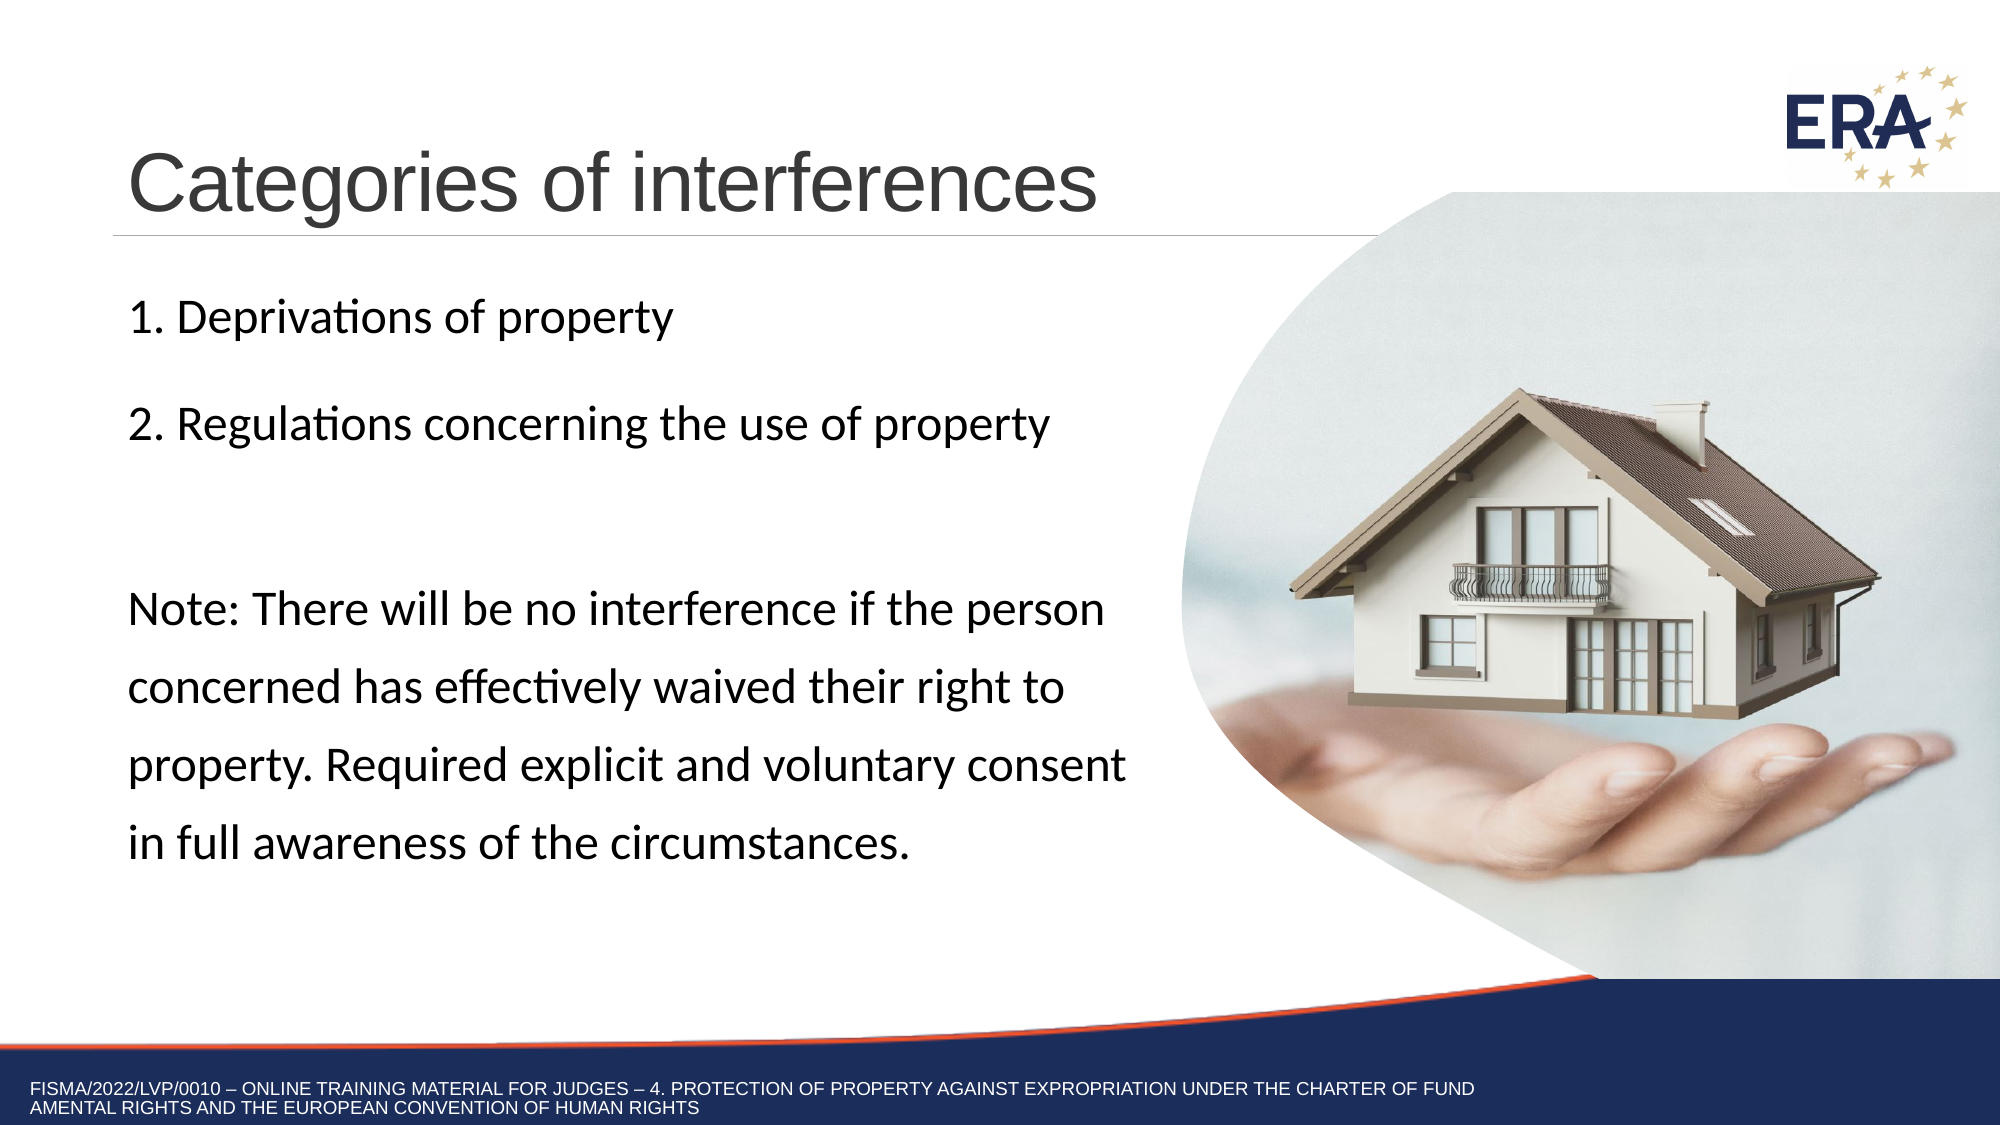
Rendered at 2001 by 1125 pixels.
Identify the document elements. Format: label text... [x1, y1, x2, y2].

picture [1787, 66, 1968, 189]
footer FISMA/2022/LVP/0010 – Online training material for judges – 4. Protection of property against expropriation under the Charter of fundamental rights and the European Convention of Human Rights [14, 1058, 1496, 1119]
picture [0, 191, 2000, 1125]
title Categories of interferences [112, 42, 1748, 236]
list 1. Deprivations of property 2. Regulations concerning the use of property Note: There will be no interference if the person concerned has effectively waived their right to property. Required explicit and voluntary consent in full awareness of the circumstances. [112, 257, 1140, 957]
